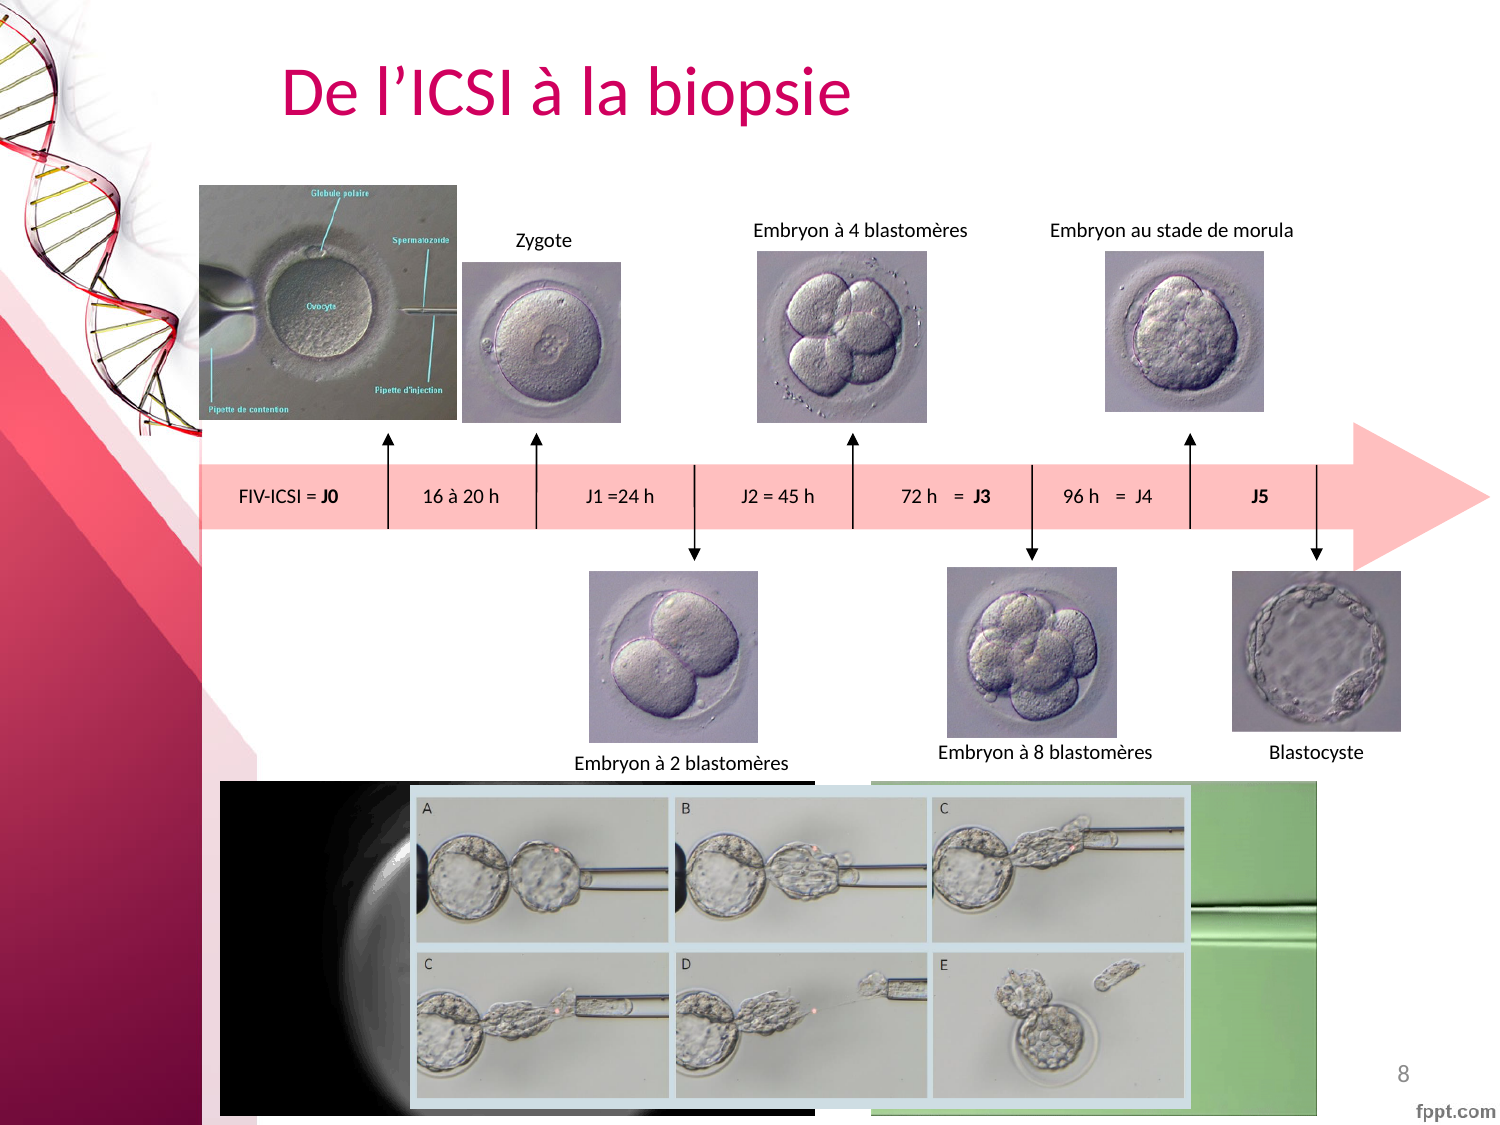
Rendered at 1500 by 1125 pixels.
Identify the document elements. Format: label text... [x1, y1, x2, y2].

picture [0, 0, 1500, 1125]
slide_number 8 [1321, 1042, 1425, 1103]
title De l’ICSI à la biopsie [266, 37, 1418, 138]
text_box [198, 184, 1491, 784]
